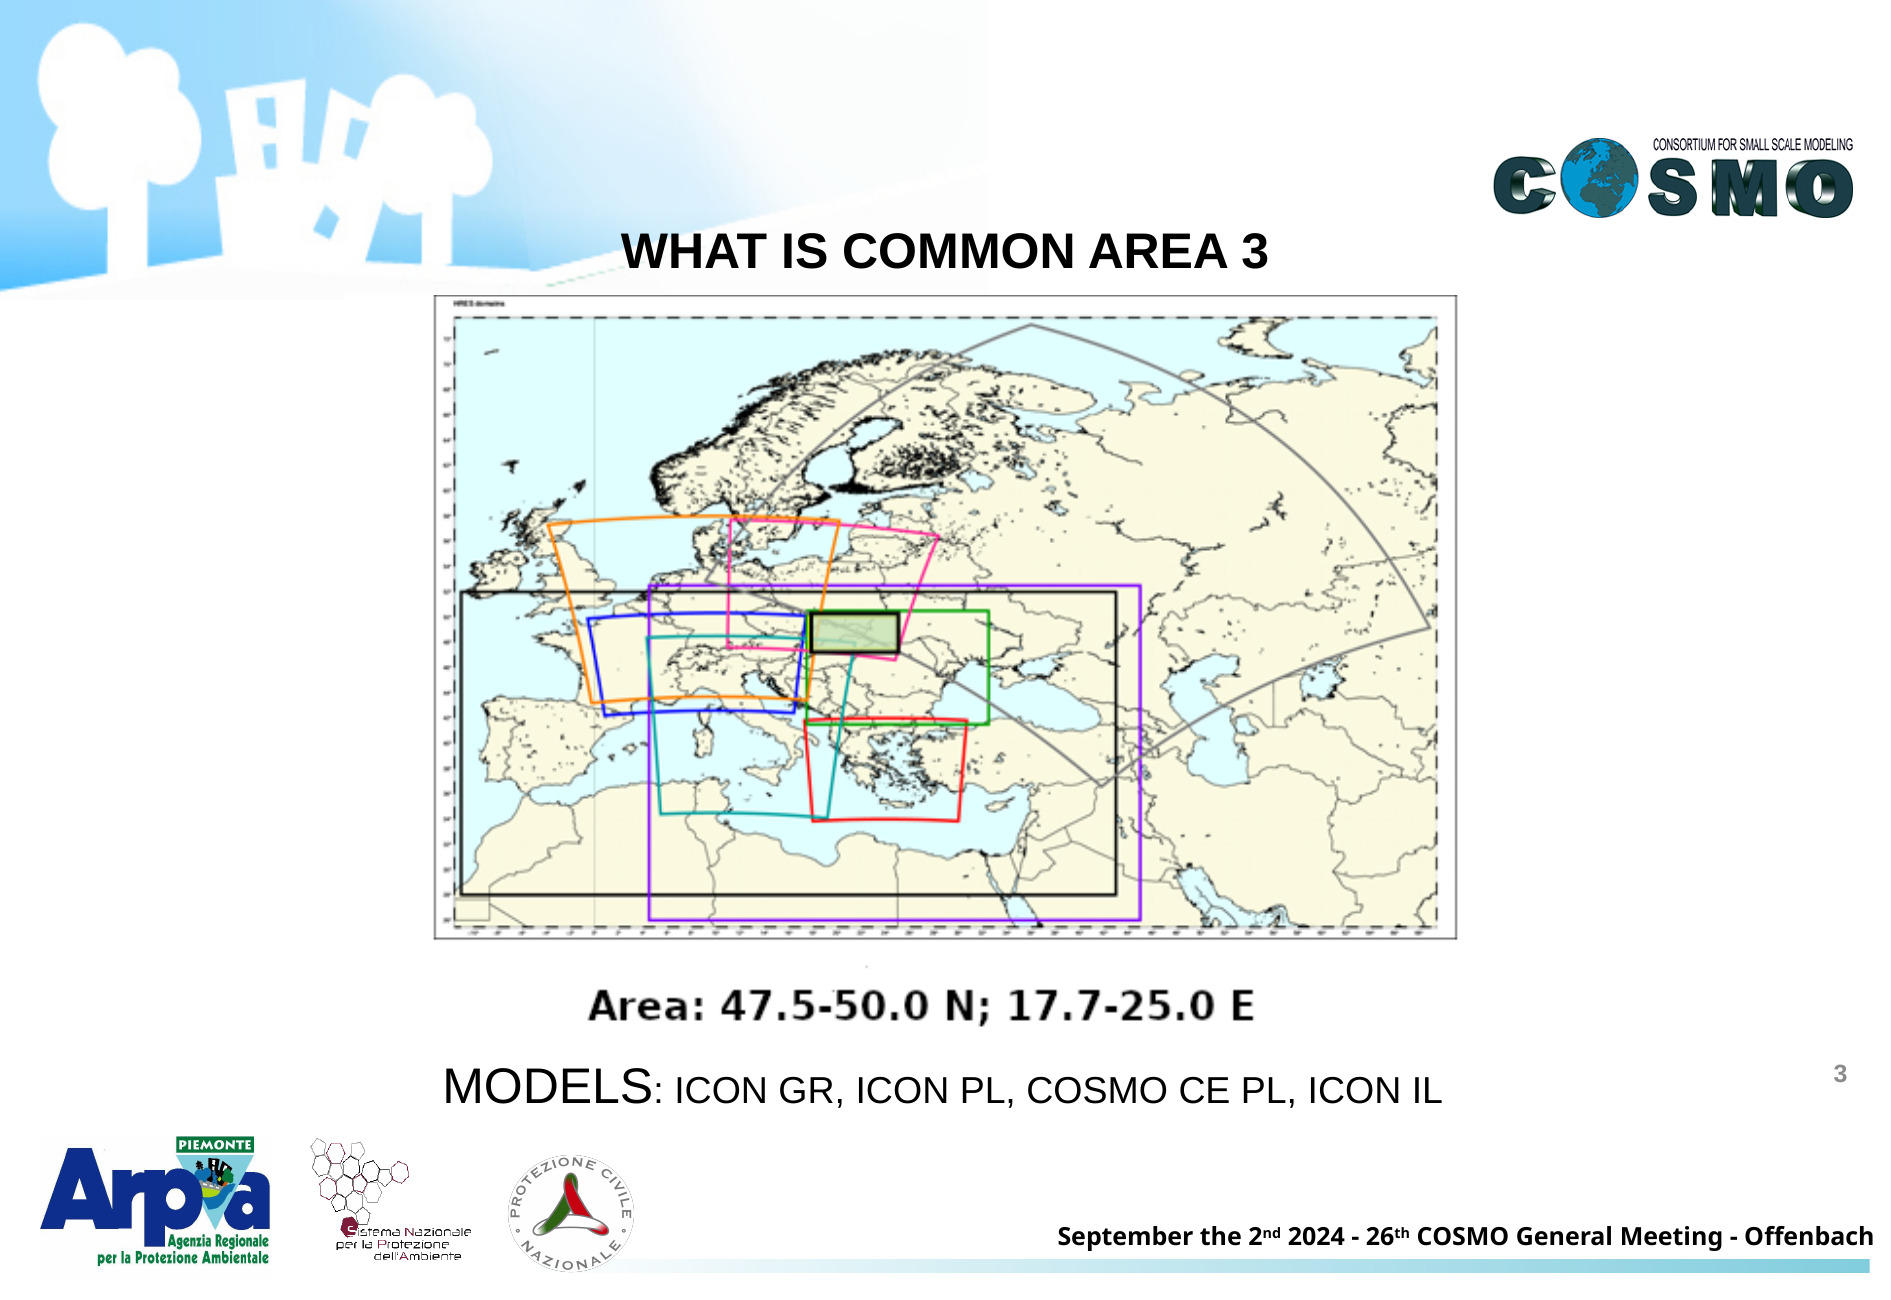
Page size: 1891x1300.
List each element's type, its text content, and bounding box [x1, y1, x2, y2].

picture [507, 1154, 635, 1273]
text_box September the 2nd 2024 - 26th COSMO General Meeting - Offenbach [635, 1213, 1890, 1264]
slide_number 3 [1462, 1042, 1863, 1103]
title WHAT IS COMMON AREA 3 [284, 210, 1606, 329]
picture [309, 1136, 471, 1260]
text_box MODELS: ICON GR, ICON PL, COSMO CE PL, ICON IL [428, 1051, 1462, 1175]
picture [343, 295, 1547, 1051]
picture [40, 1136, 271, 1278]
picture [1492, 136, 1854, 219]
picture [0, 0, 988, 300]
